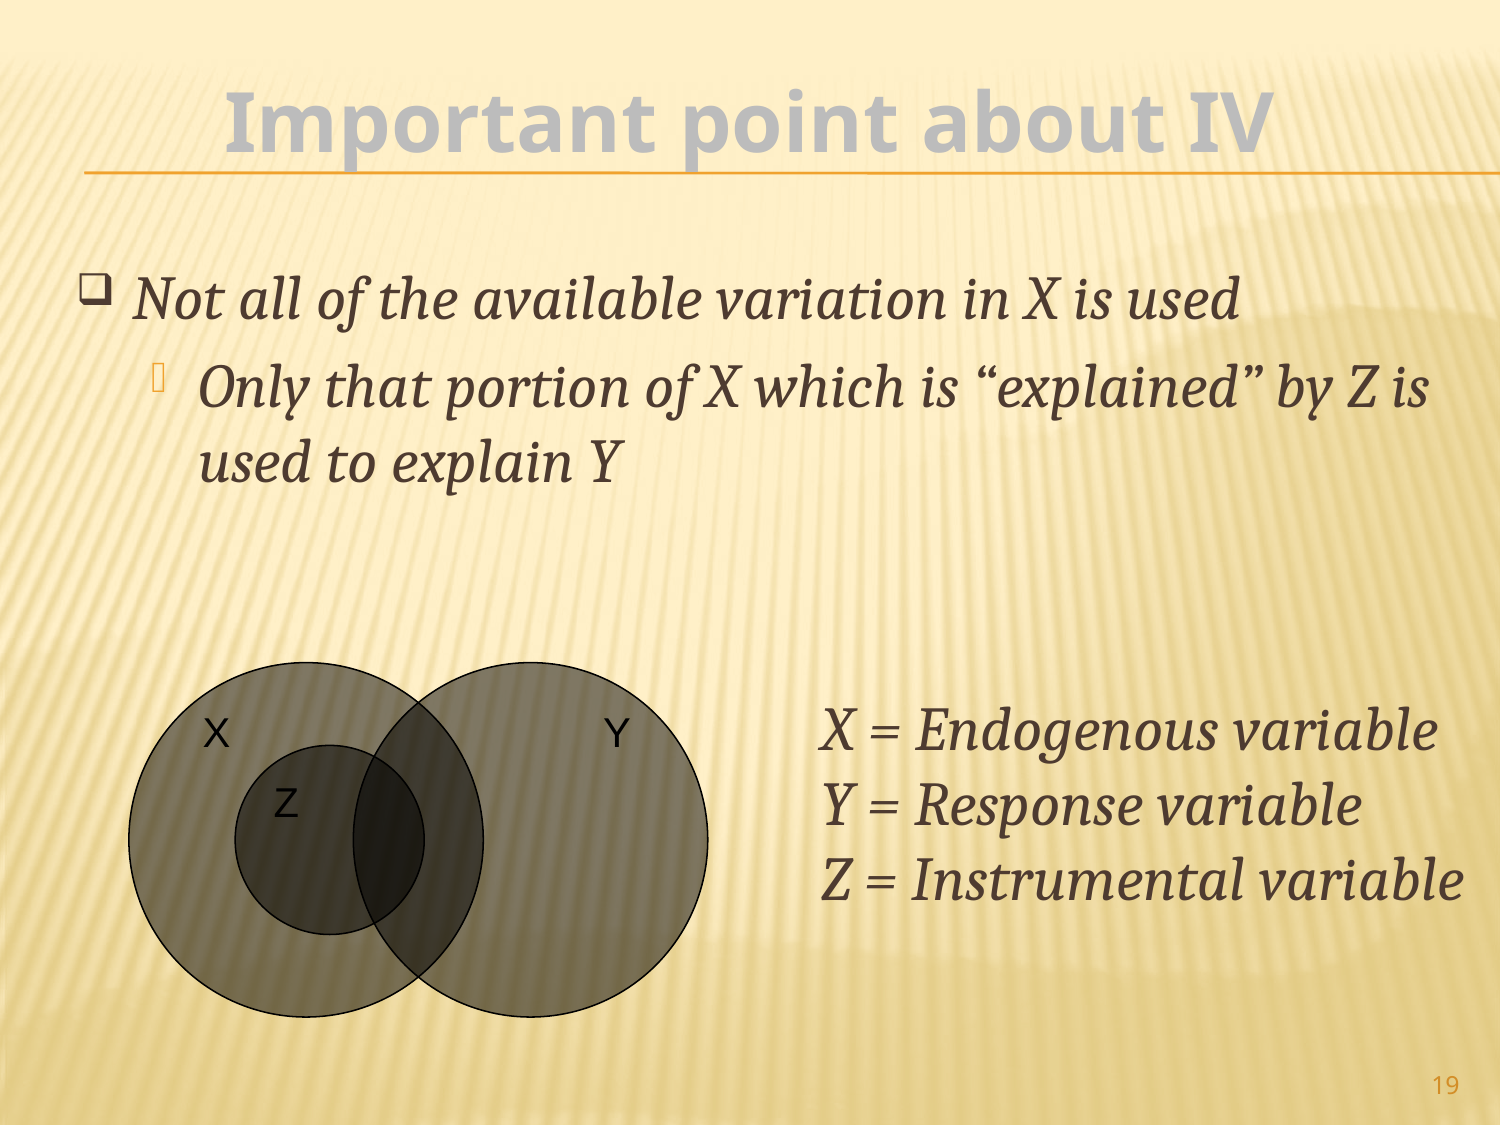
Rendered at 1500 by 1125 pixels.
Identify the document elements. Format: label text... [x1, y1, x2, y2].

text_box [128, 662, 709, 1018]
slide_number 19 [1350, 1061, 1475, 1103]
title Important point about IV [168, 50, 1332, 188]
text_box X = Endogenous variable Y = Response variable Z = Instrumental variable [749, 680, 1500, 920]
list Not all of the available variation in X is used Only that portion of X which is “explained” by Z is used to explain Y [61, 249, 1463, 914]
